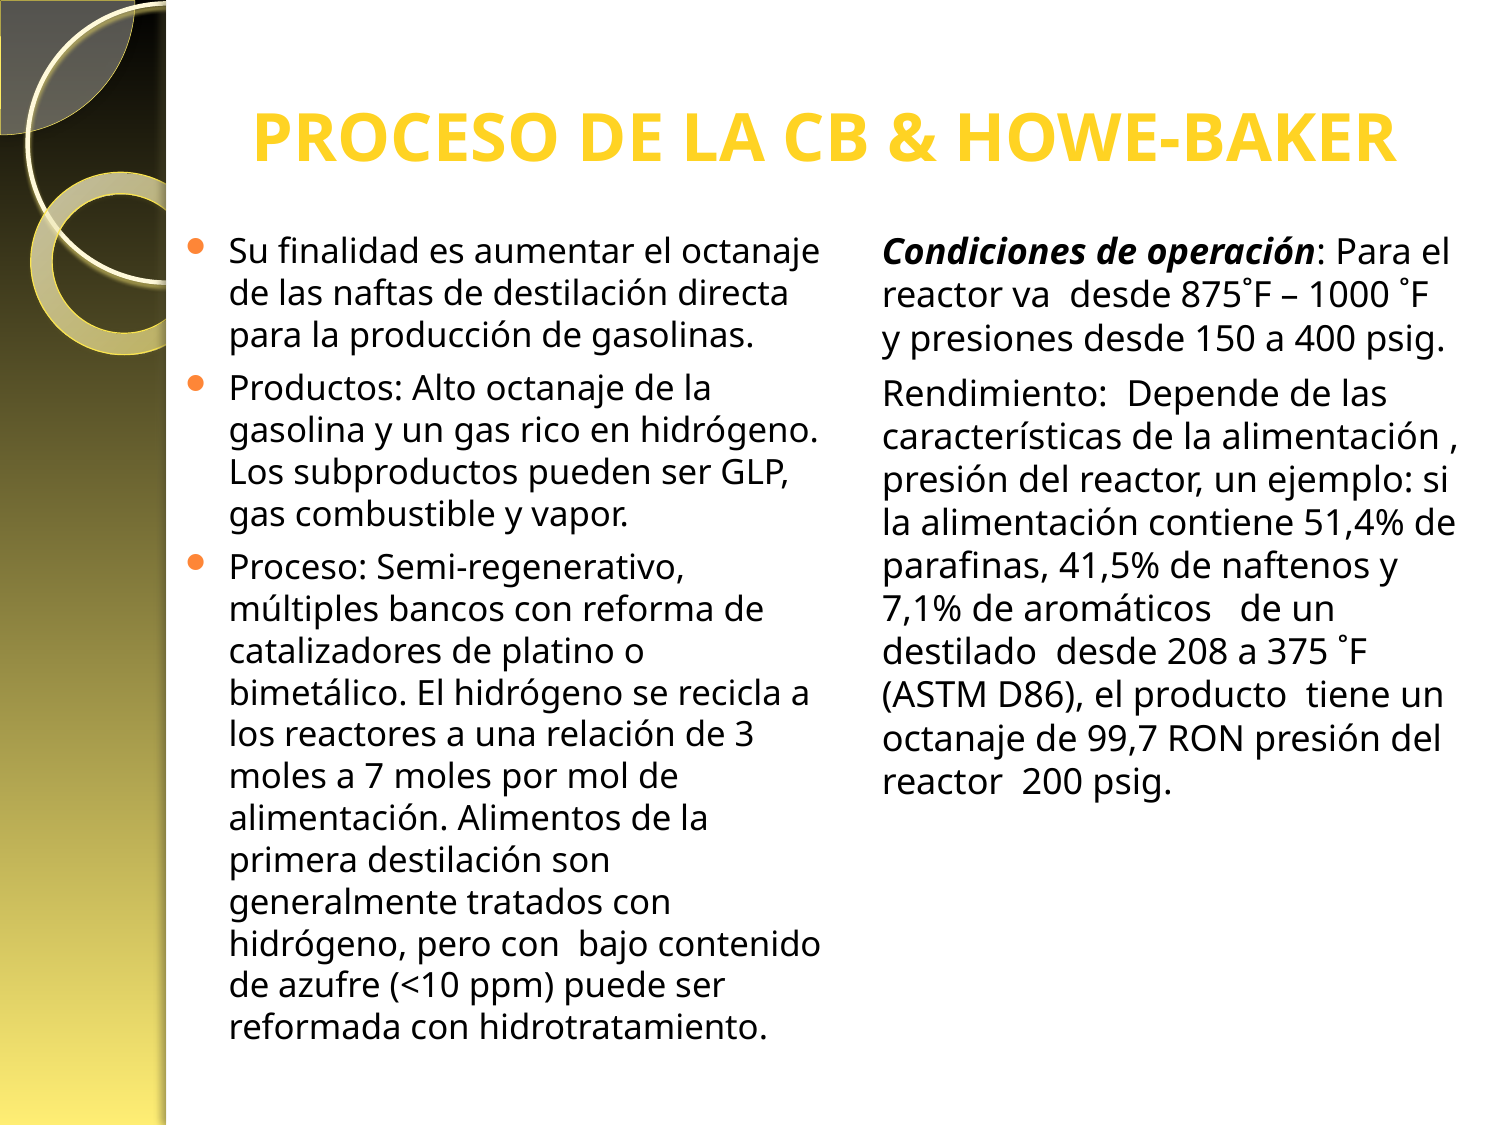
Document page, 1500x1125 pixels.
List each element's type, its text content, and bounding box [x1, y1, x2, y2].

list Su finalidad es aumentar el octanaje de las naftas de destilación directa para la producción de gasolinas. Productos: Alto octanaje de la gasolina y un gas rico en hidrógeno. Los subproductos pueden ser GLP, gas combustible y vapor. Proceso: Semi-regenerativo, múltiples bancos con reforma de catalizadores de platino o bimetálico. El hidrógeno se recicla a los reactores a una relación de 3 moles a 7 moles por mol de alimentación. Alimentos de la primera destilación son generalmente tratados con hidrógeno, pero con bajo contenido de azufre (<10 ppm) puede ser reformada con hidrotratamiento. [158, 235, 844, 1125]
text_box Condiciones de operación: Para el reactor va desde 875˚F – 1000 ˚F y presiones desde 150 a 400 psig. Rendimiento: Depende de las características de la alimentación , presión del reactor, un ejemplo: si la alimentación contiene 51,4% de parafinas, 41,5% de naftenos y 7,1% de aromáticos de un destilado desde 208 a 375 ˚F (ASTM D86), el producto tiene un octanaje de 99,7 RON presión del reactor 200 psig. [867, 235, 1477, 824]
text_box Proceso de la CB & Howe-baker [149, 34, 1500, 235]
